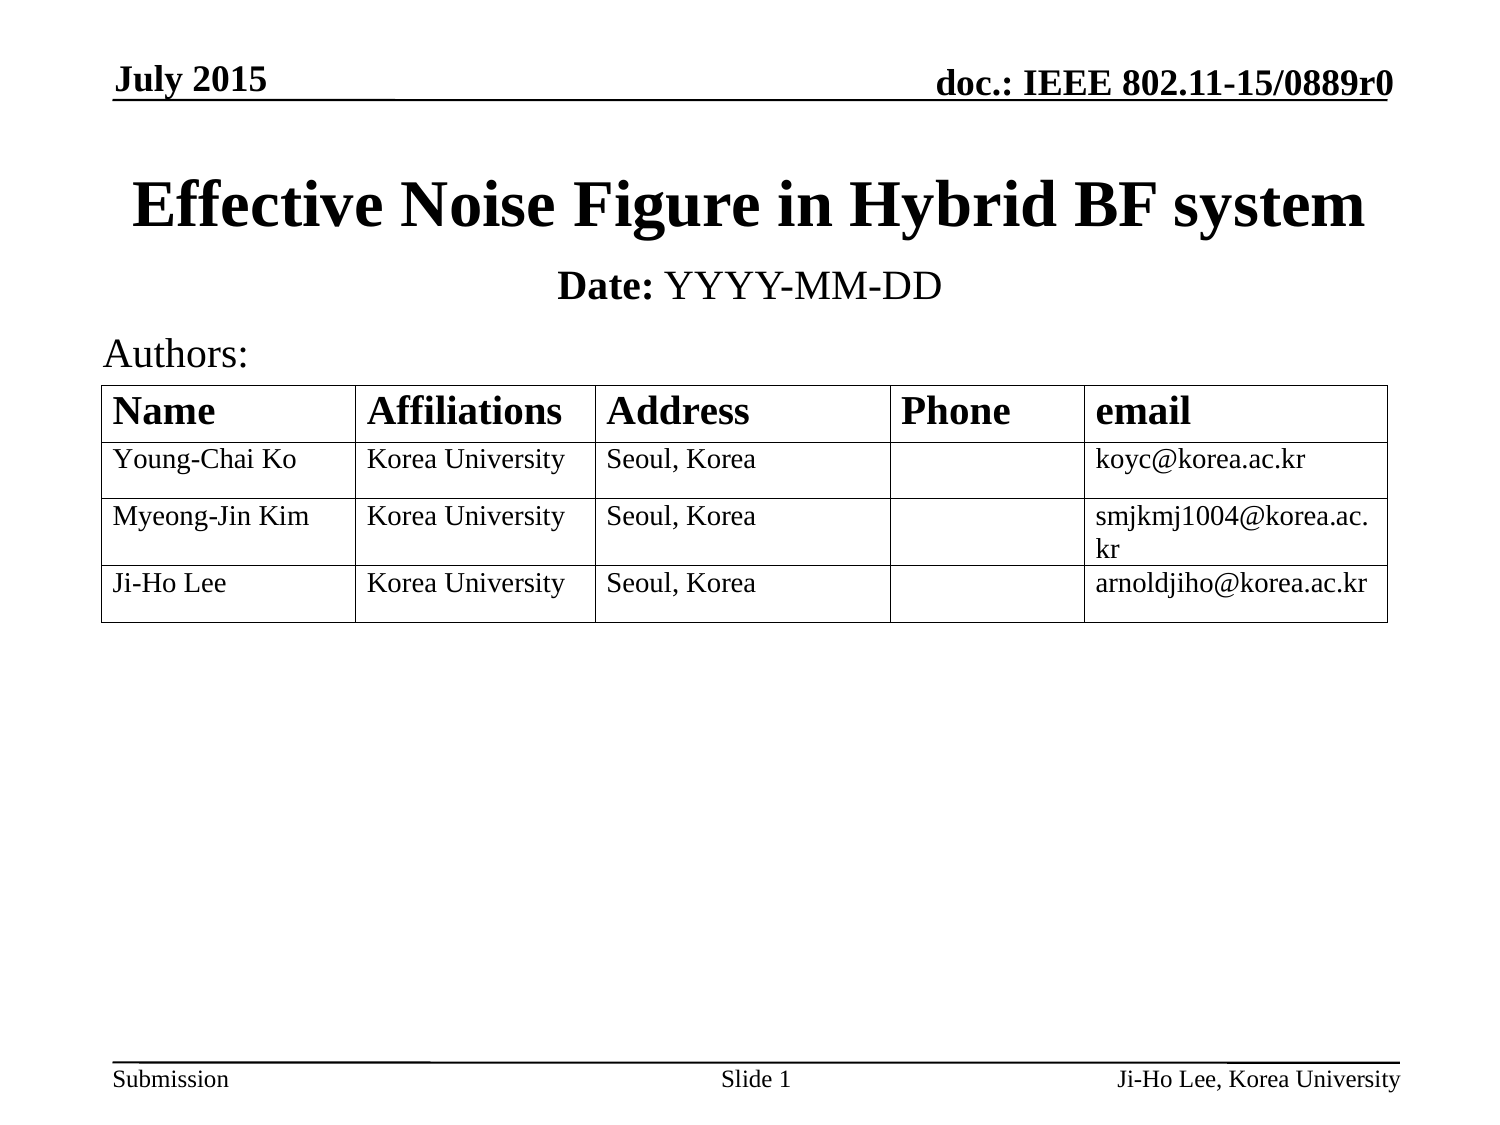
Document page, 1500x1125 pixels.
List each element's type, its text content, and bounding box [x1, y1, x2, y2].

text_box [86, 385, 1417, 794]
text_box Authors: [87, 318, 325, 381]
footer Ji-Ho Lee, Korea University [902, 1061, 1402, 1093]
slide_number Slide 1 [712, 1061, 800, 1123]
title Effective Noise Figure in Hybrid BF system [112, 112, 1388, 249]
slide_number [114, 54, 493, 100]
list Date: YYYY-MM-DD [112, 249, 1388, 316]
